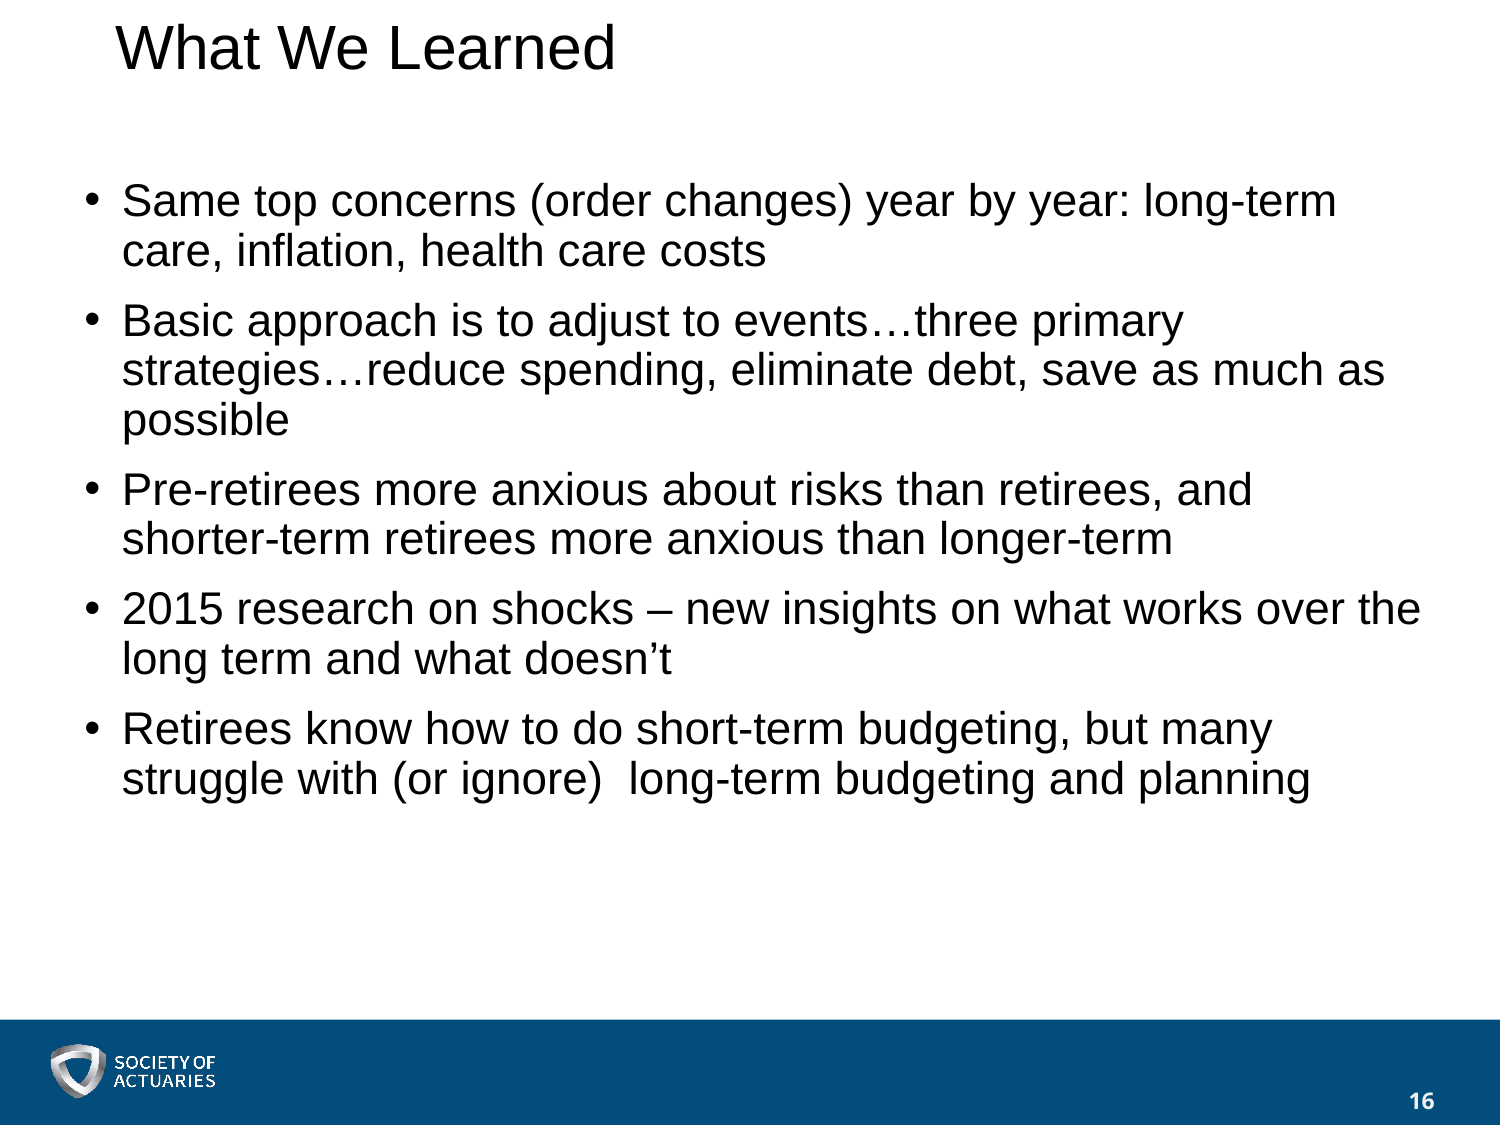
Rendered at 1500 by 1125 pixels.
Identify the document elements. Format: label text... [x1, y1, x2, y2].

picture [27, 1024, 215, 1120]
title What We Learned [100, 0, 1425, 118]
list Same top concerns (order changes) year by year: long-term care, inflation, health care costs Basic approach is to adjust to events…three primary strategies…reduce spending, eliminate debt, save as much as possible Pre-retirees more anxious about risks than retirees, and shorter-term retirees more anxious than longer-term 2015 research on shocks – new insights on what works over the long term and what doesn’t Retirees know how to do short-term budgeting, but many struggle with (or ignore) long-term budgeting and planning [69, 169, 1440, 750]
